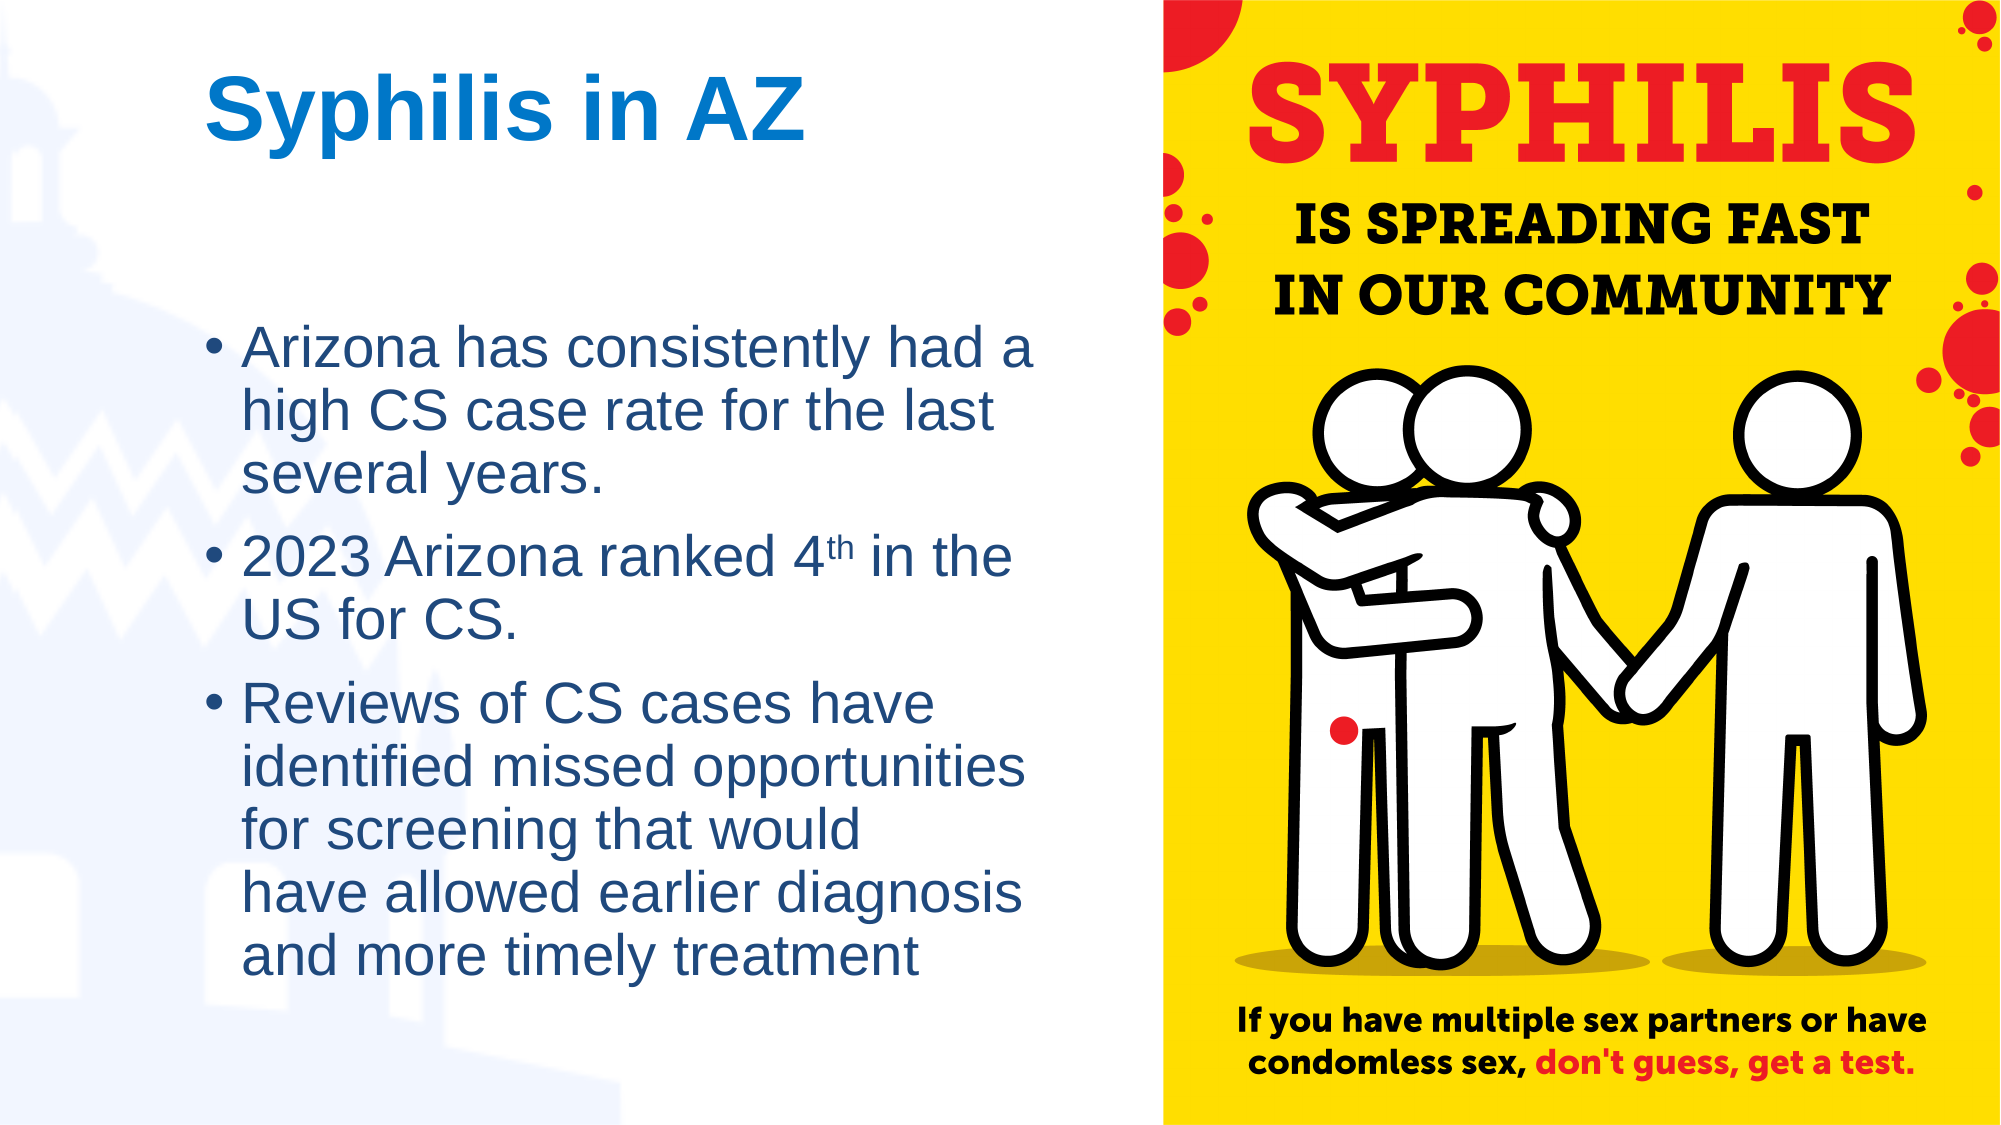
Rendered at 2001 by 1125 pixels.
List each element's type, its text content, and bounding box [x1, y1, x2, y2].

picture [1163, 0, 2000, 1125]
title Syphilis in AZ [189, 53, 1163, 155]
list Arizona has consistently had a high CS case rate for the last several years. 2023 Arizona ranked 4th in the US for CS. Reviews of CS cases have identified missed opportunities for screening that would have allowed earlier diagnosis and more timely treatment [189, 309, 1100, 884]
